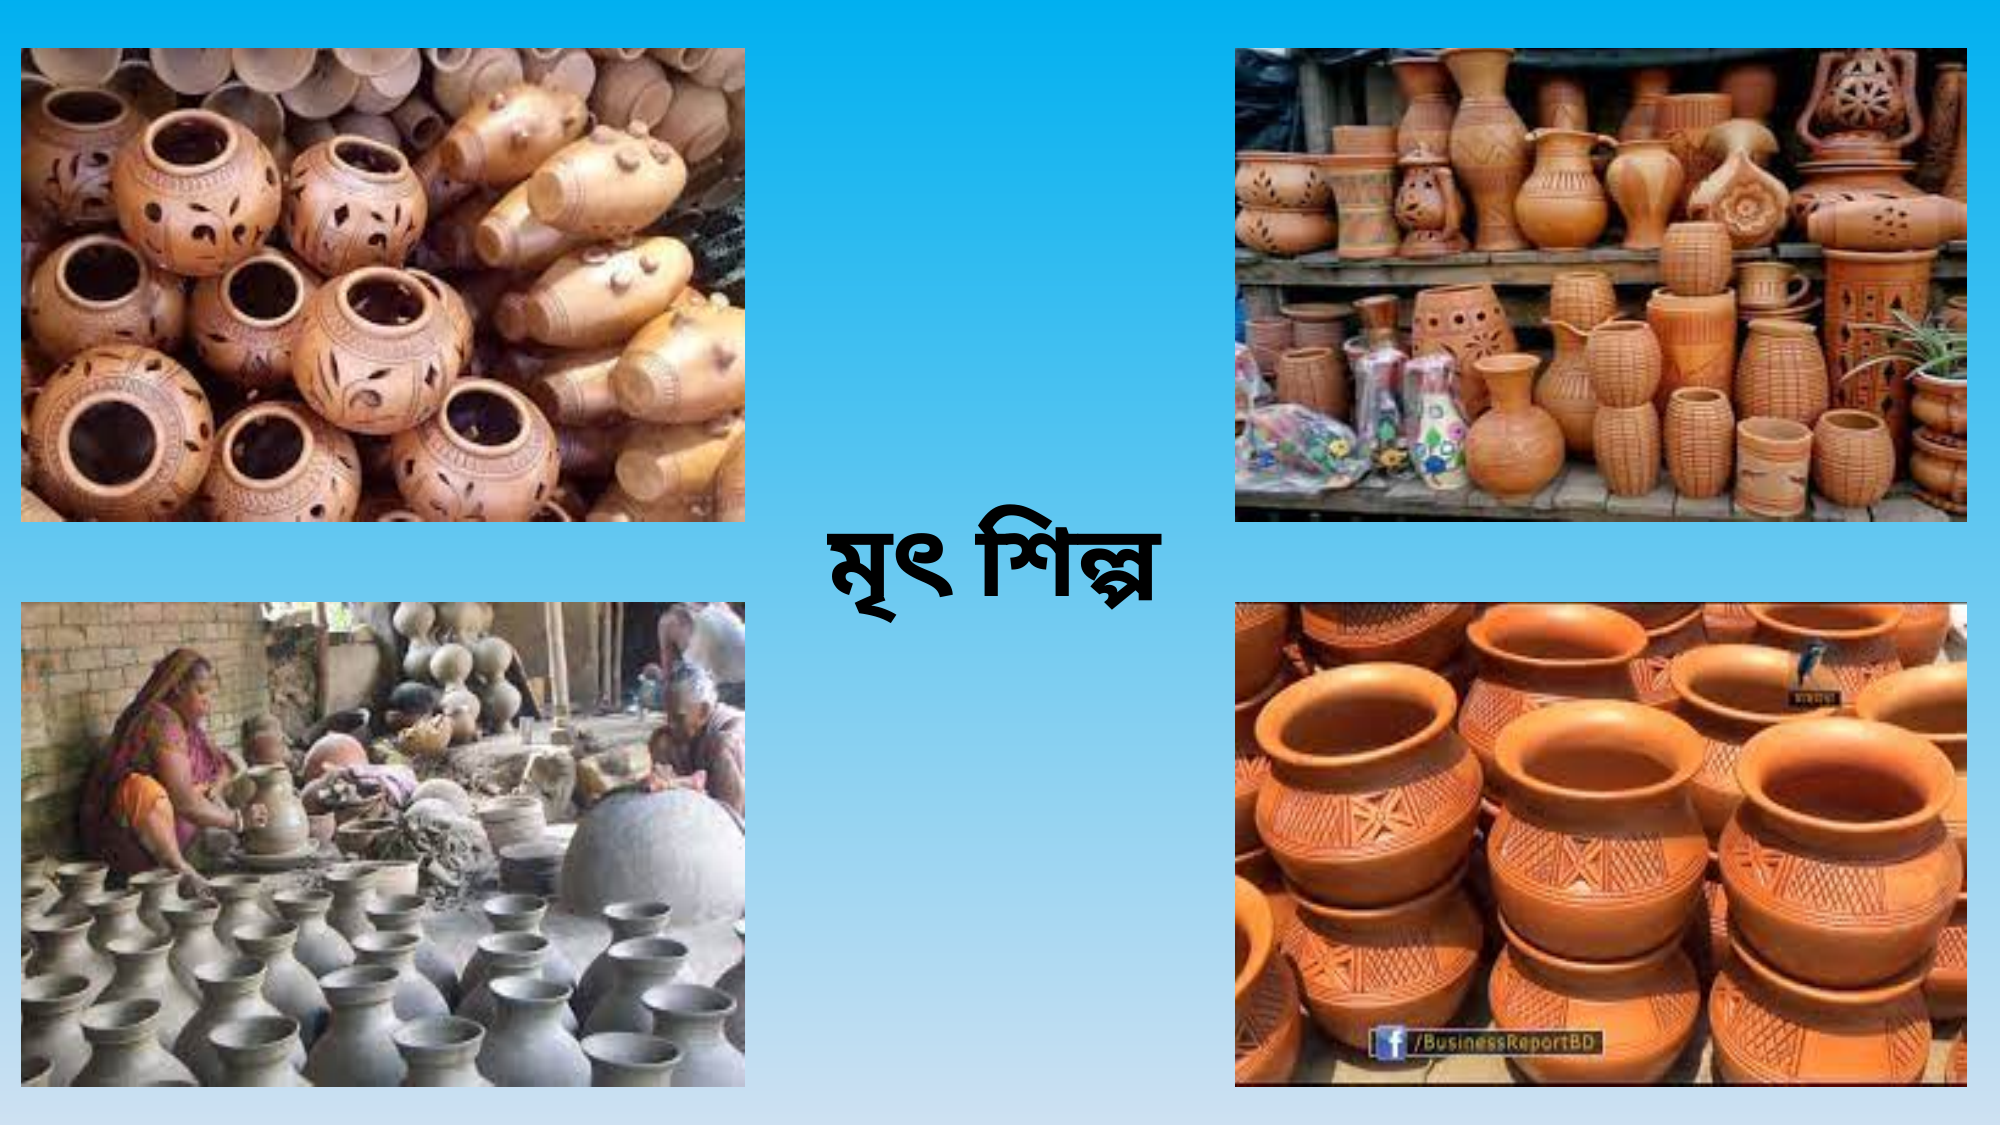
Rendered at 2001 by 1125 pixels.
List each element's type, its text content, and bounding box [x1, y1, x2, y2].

picture [1235, 602, 1967, 1087]
text_box মৃৎ শিল্প [813, 488, 1176, 624]
picture [21, 49, 745, 523]
picture [1235, 49, 1967, 523]
picture [21, 602, 745, 1087]
